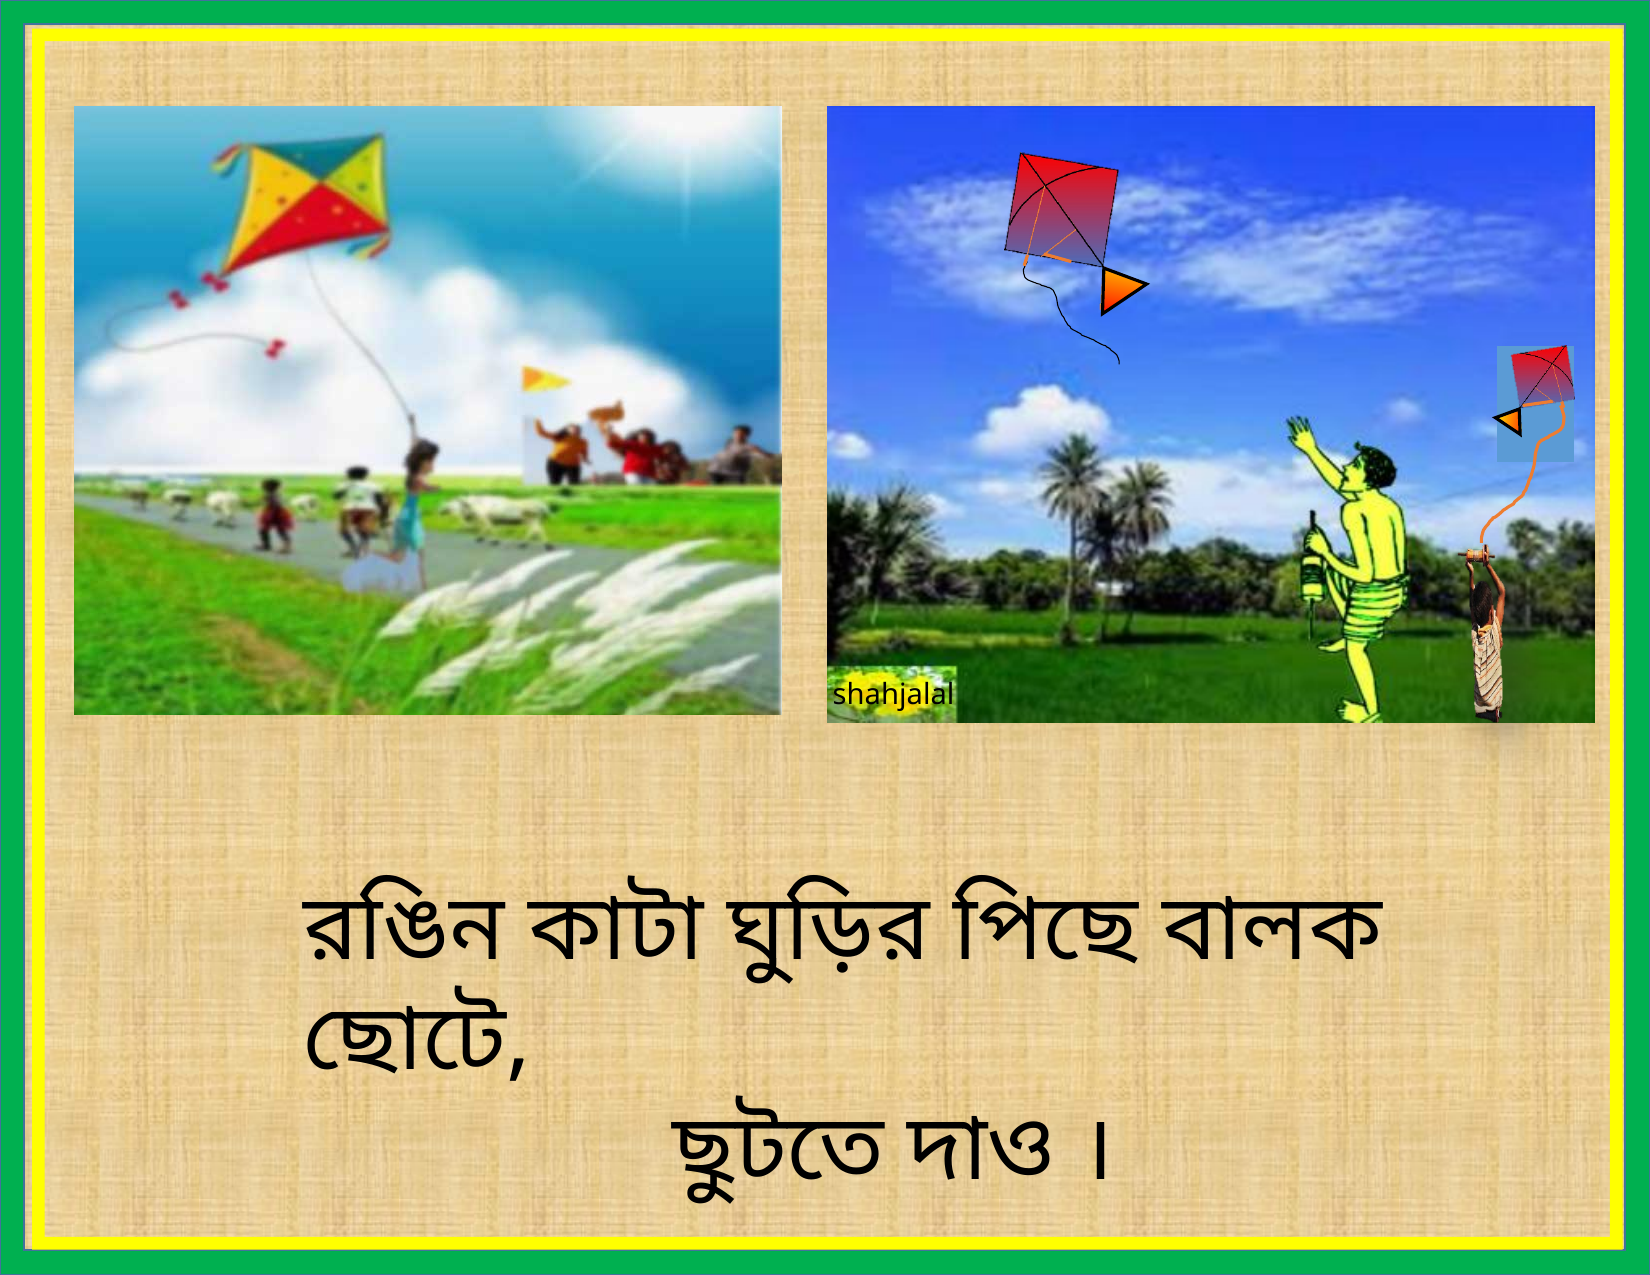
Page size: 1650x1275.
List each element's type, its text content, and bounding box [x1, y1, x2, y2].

picture [25, 25, 1624, 1249]
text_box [1481, 345, 1575, 543]
picture [45, 42, 1609, 1236]
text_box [812, 106, 1595, 723]
text_box রঙিন কাটা ঘুড়ির পিছে বালক ছোটে, ছুটতে দাও । [289, 860, 1498, 1206]
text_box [1004, 152, 1143, 365]
